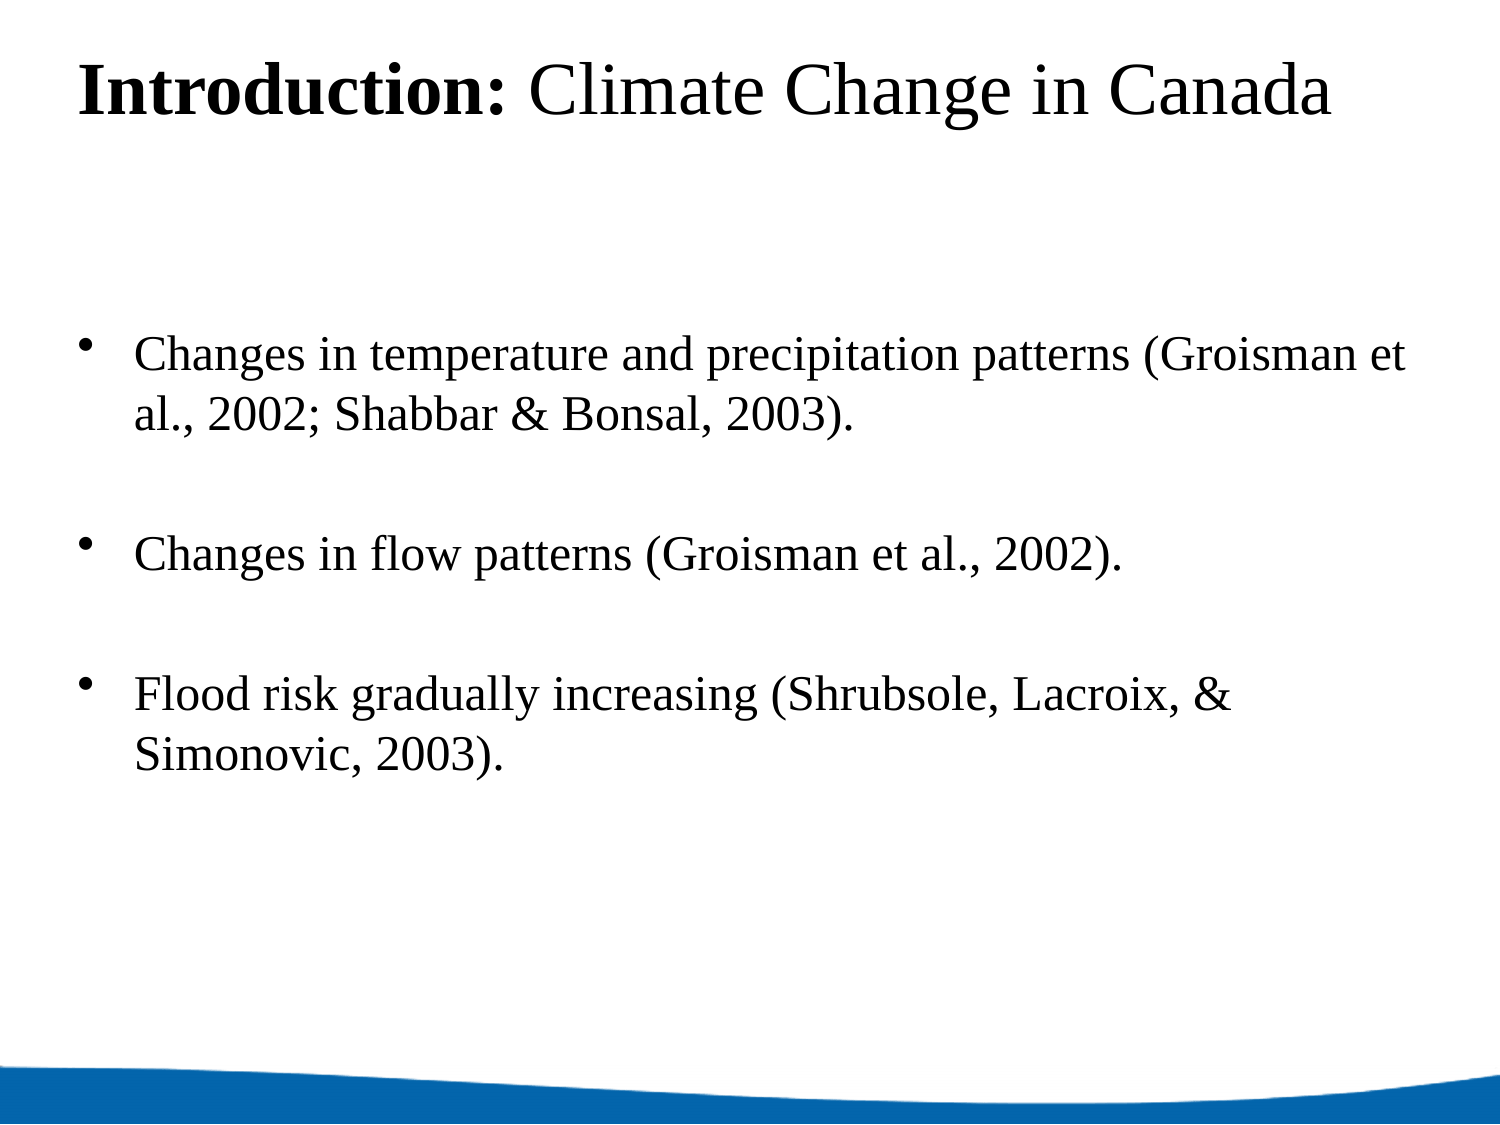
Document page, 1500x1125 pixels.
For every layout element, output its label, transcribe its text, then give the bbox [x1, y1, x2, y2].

list Changes in temperature and precipitation patterns (Groisman et al., 2002; Shabbar & Bonsal, 2003). Changes in flow patterns (Groisman et al., 2002). Flood risk gradually increasing (Shrubsole, Lacroix, & Simonovic, 2003). [62, 172, 1438, 1047]
title Introduction: Climate Change in Canada [62, 30, 1438, 138]
picture [0, 1062, 1500, 1124]
